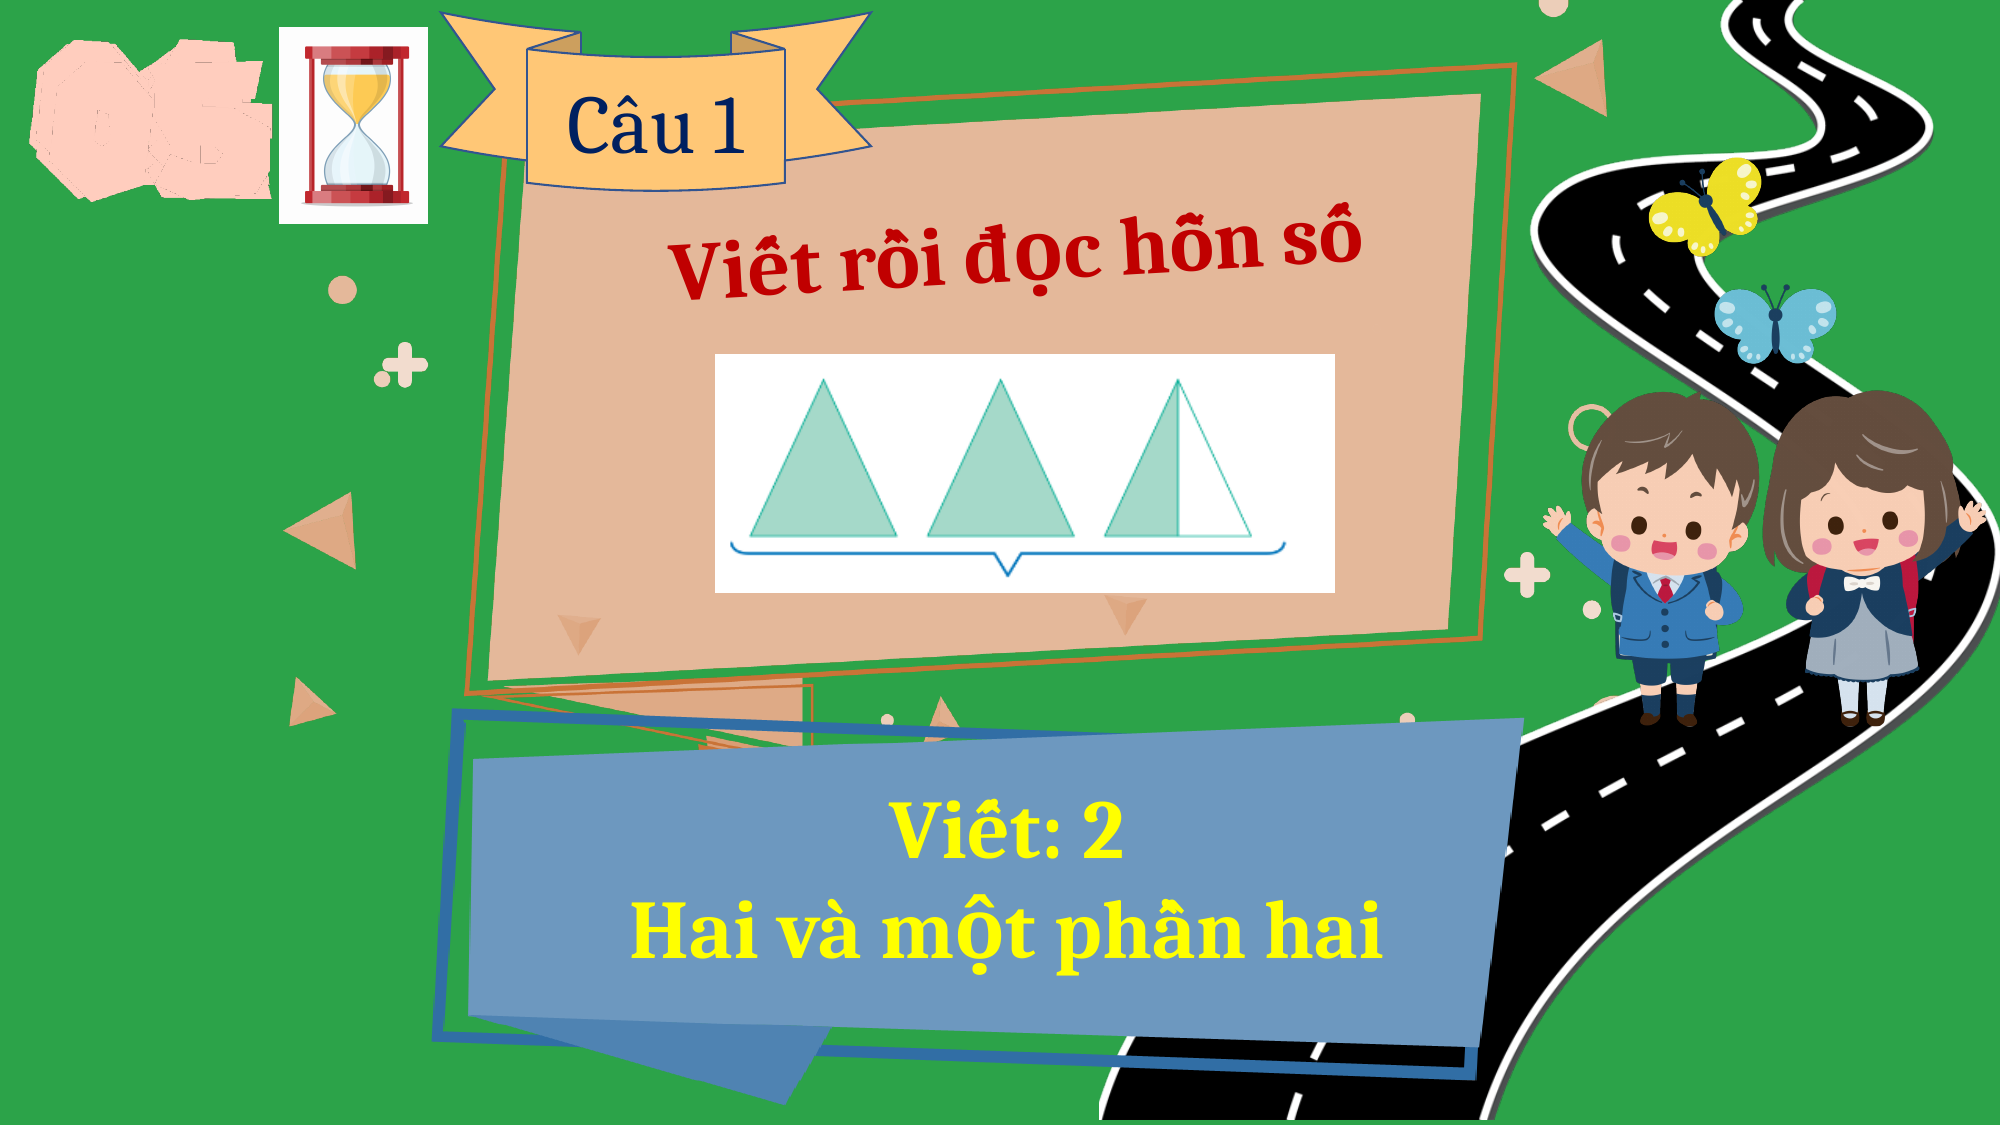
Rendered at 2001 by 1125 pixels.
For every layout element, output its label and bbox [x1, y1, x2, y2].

text_box [206, 651, 1700, 1125]
picture [8, 0, 2000, 1125]
